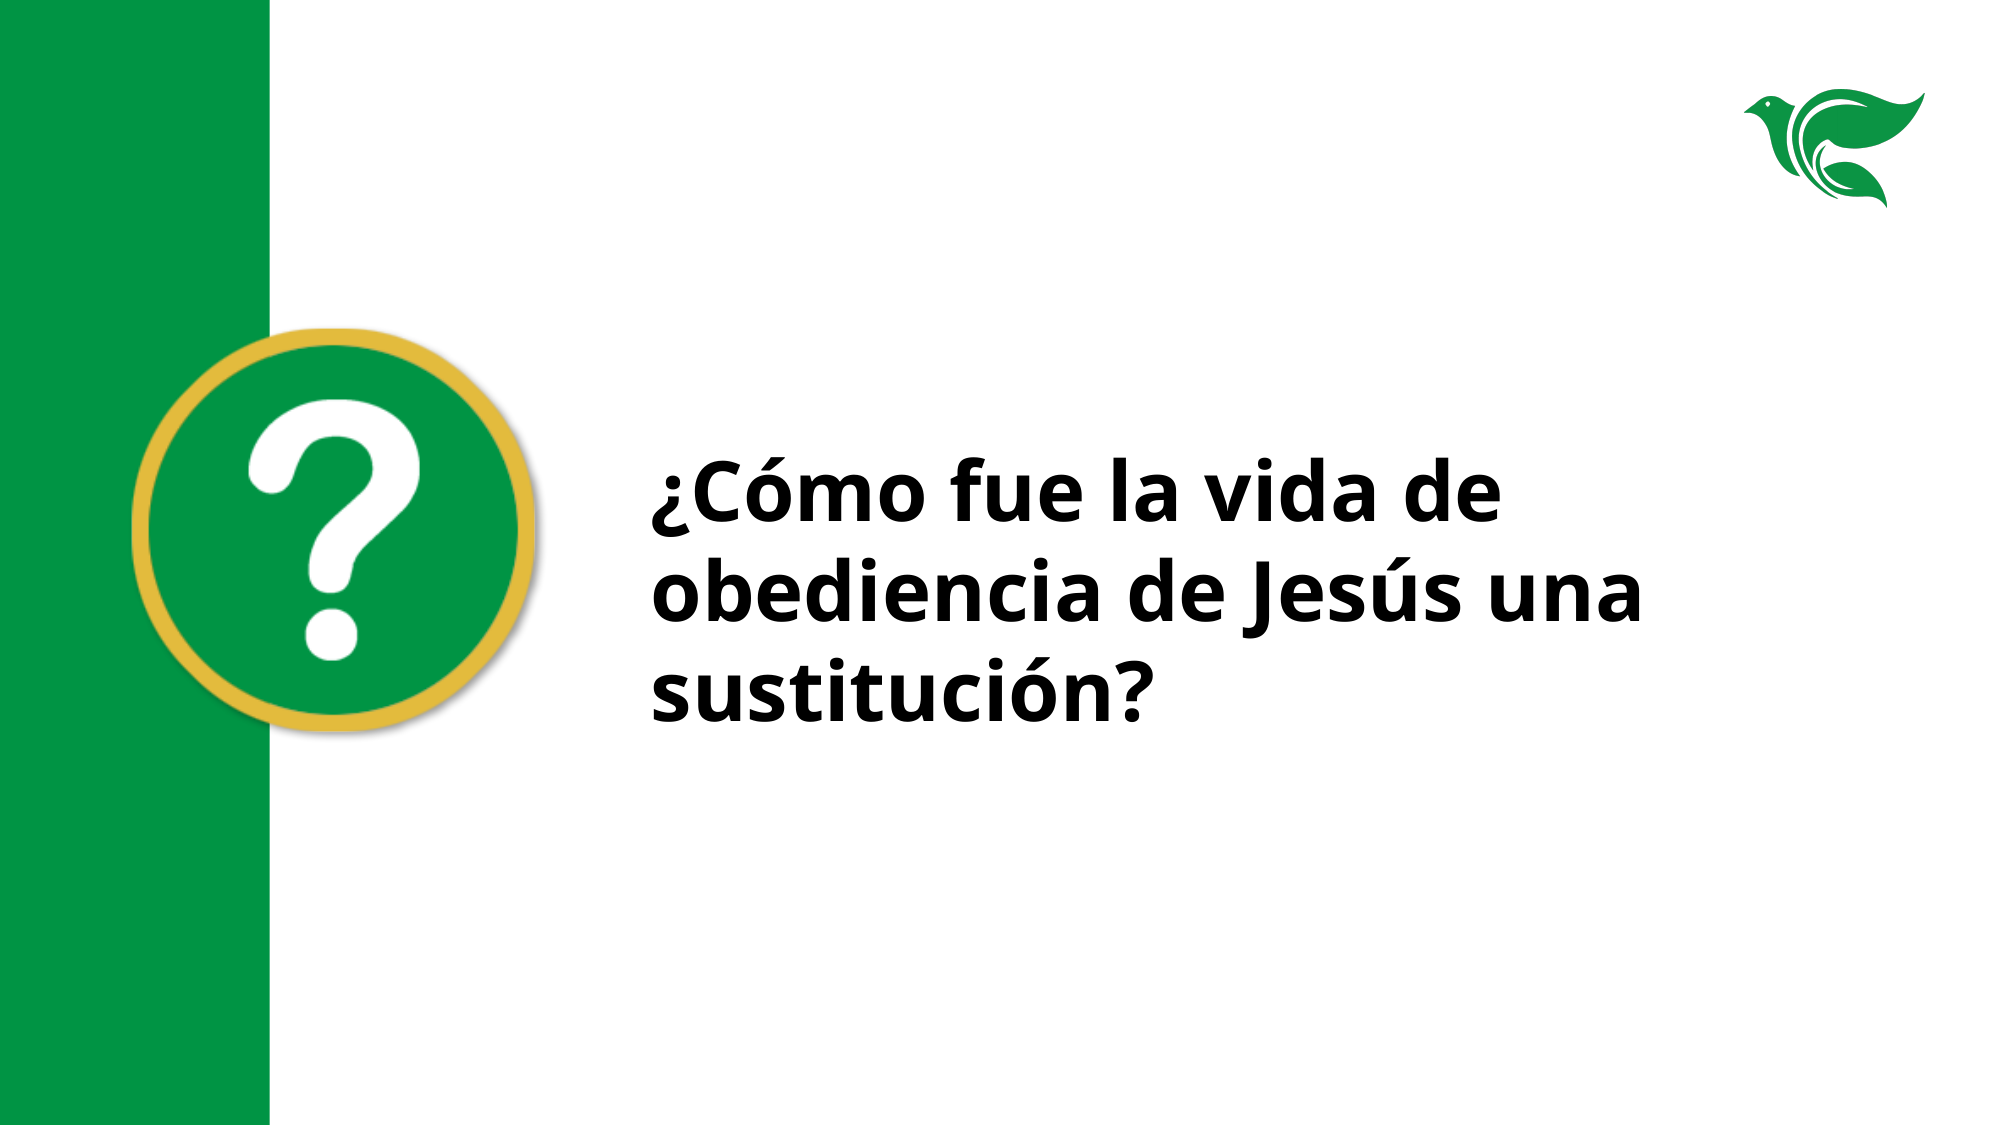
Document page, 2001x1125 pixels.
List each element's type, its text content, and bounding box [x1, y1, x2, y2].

text_box ¿Cómo fue la vida de obediencia de Jesús una sustitución? [635, 430, 1882, 746]
picture [1722, 47, 1953, 240]
text_box [0, 0, 270, 1125]
picture [77, 254, 592, 783]
